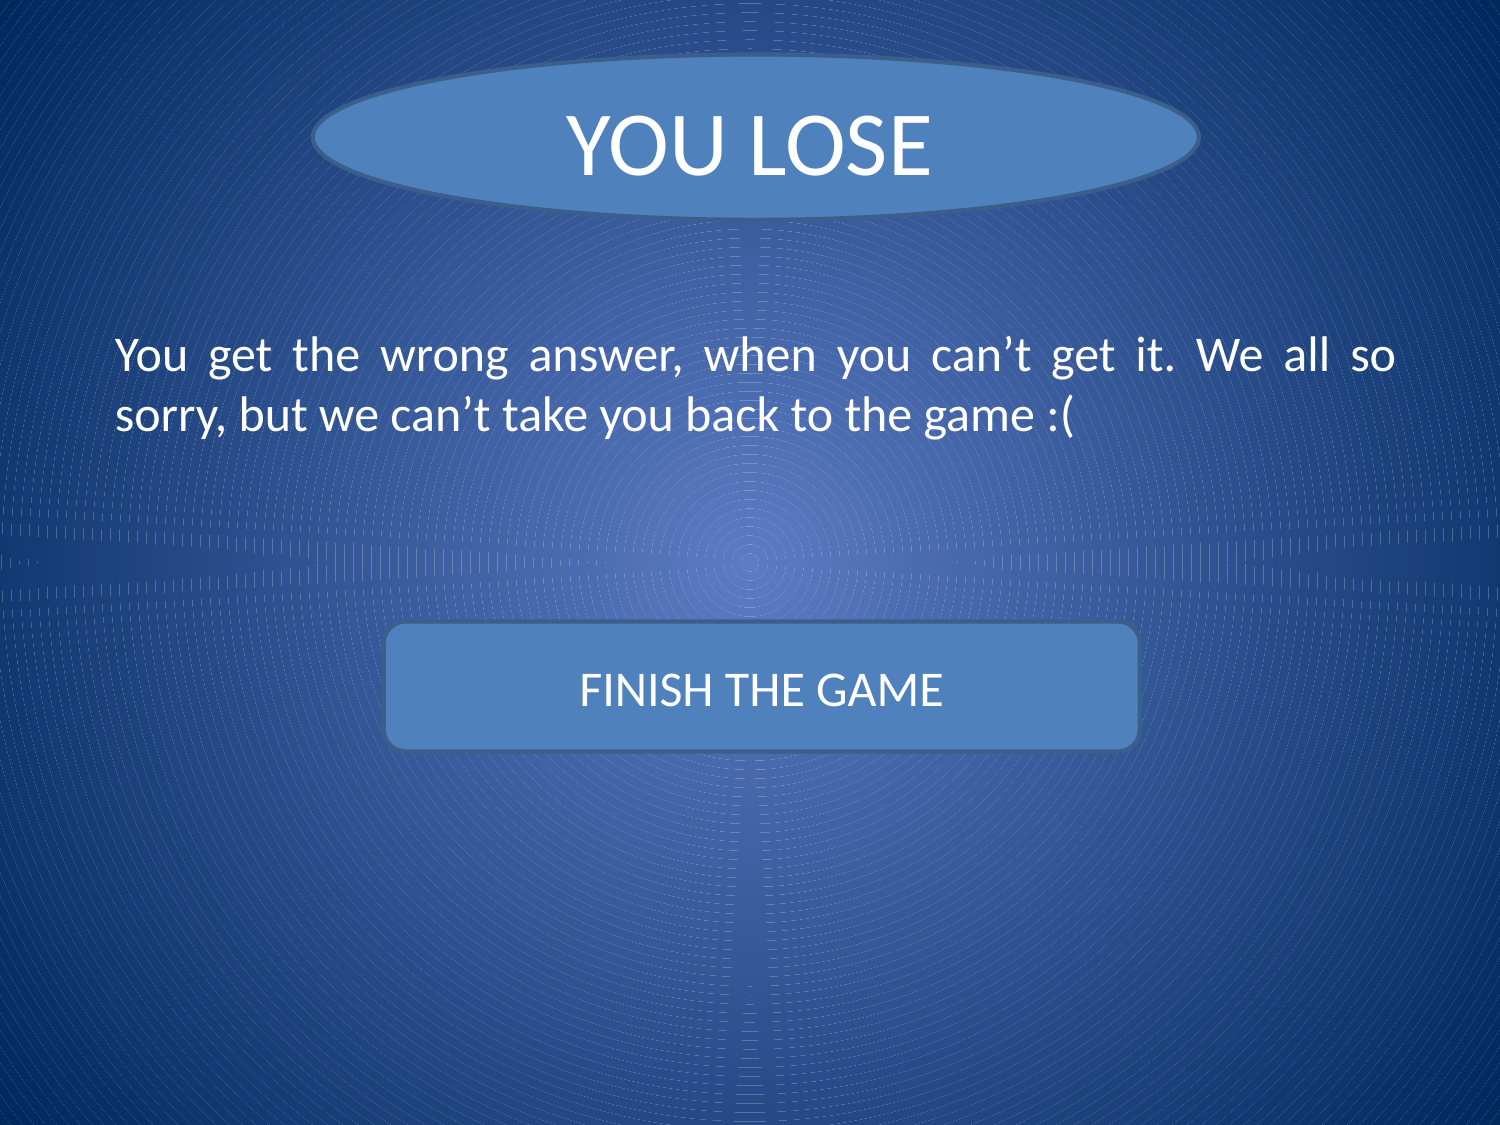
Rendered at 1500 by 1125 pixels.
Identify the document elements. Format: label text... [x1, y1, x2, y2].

text_box You get the wrong answer, when you can’t get it. We all so sorry, but we can’t take you back to the game :( [100, 314, 1412, 450]
title YOU LOSE [75, 45, 1425, 233]
text_box FINISH THE GAME [381, 619, 1142, 754]
